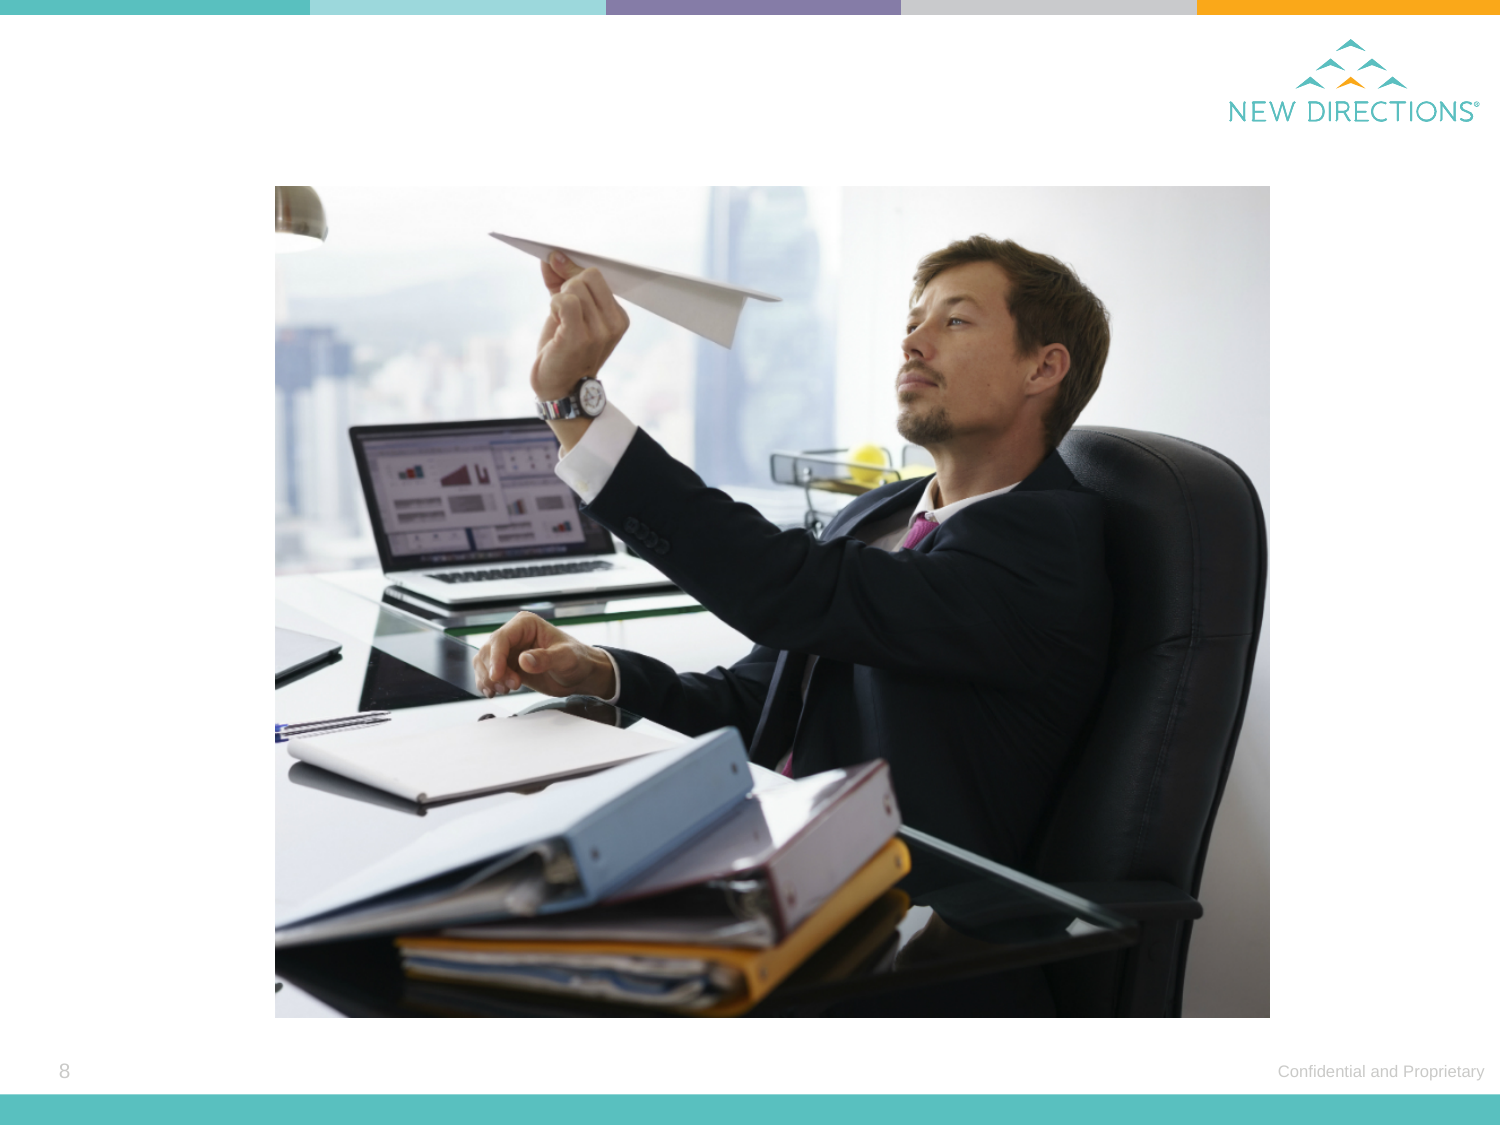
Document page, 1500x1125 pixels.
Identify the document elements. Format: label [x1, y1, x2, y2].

list [275, 186, 1270, 1018]
